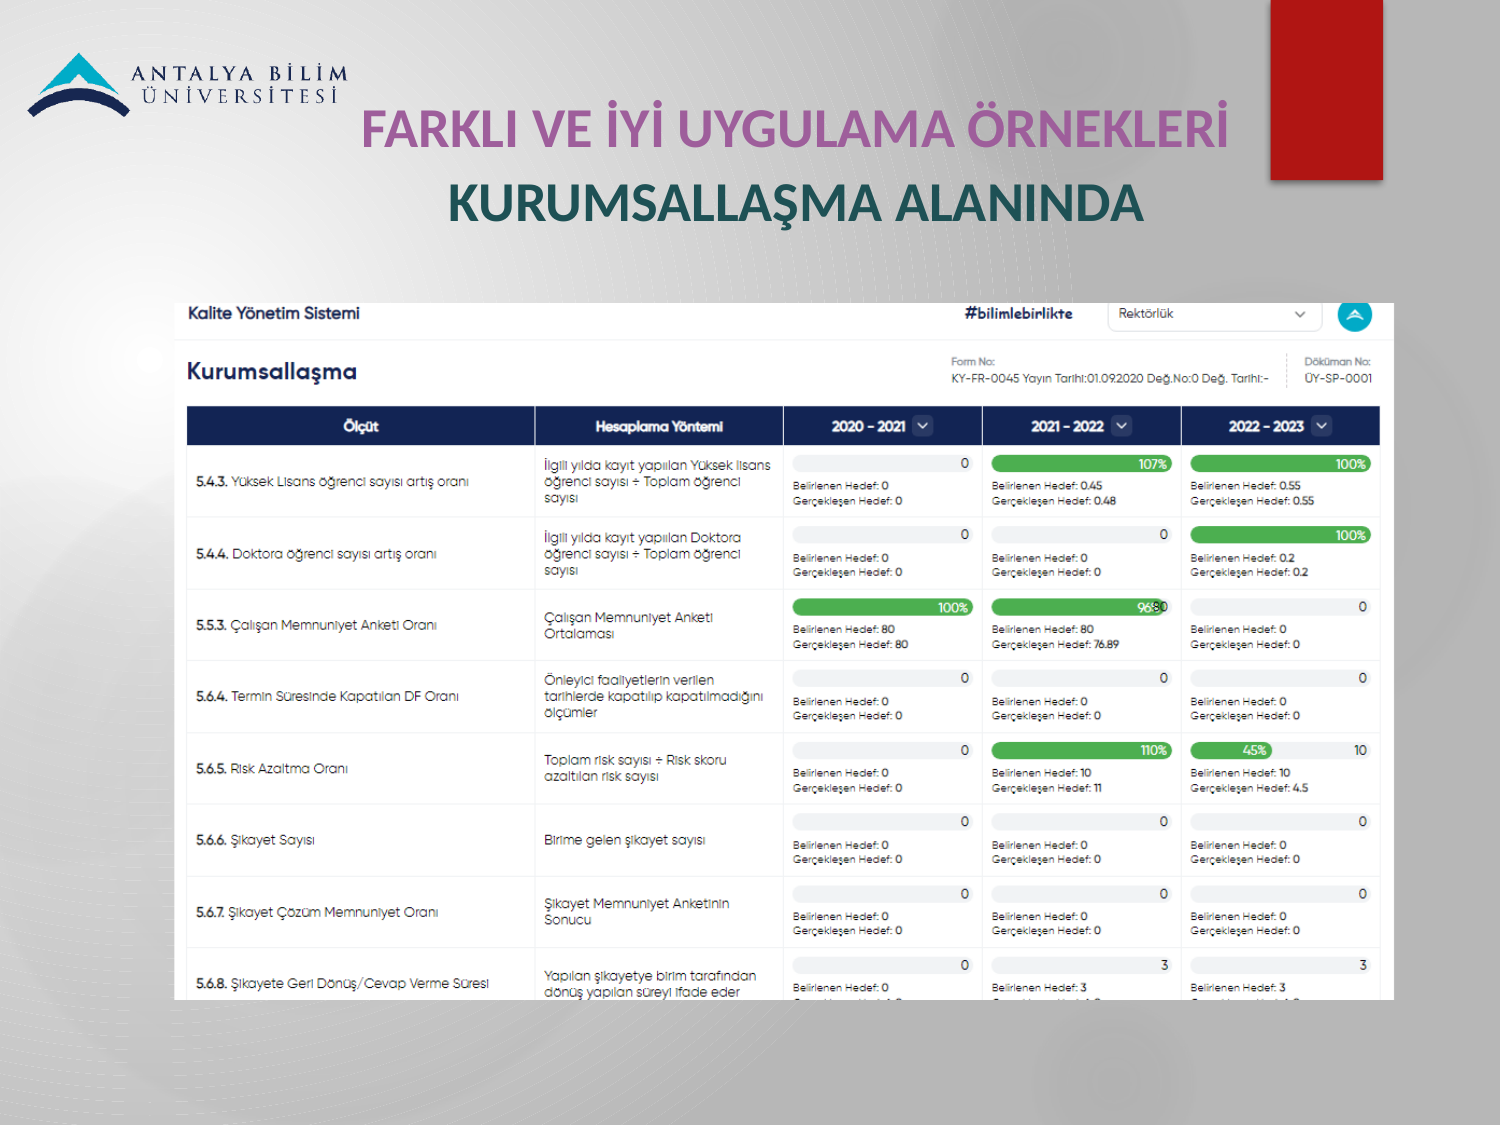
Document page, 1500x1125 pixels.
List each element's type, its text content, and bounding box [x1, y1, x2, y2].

picture [173, 303, 1395, 1000]
picture [27, 50, 348, 120]
text_box FARKLI VE İYİ UYGULAMA ÖRNEKLERİ KURUMSALLAŞMA ALANINDA [335, 84, 1257, 248]
